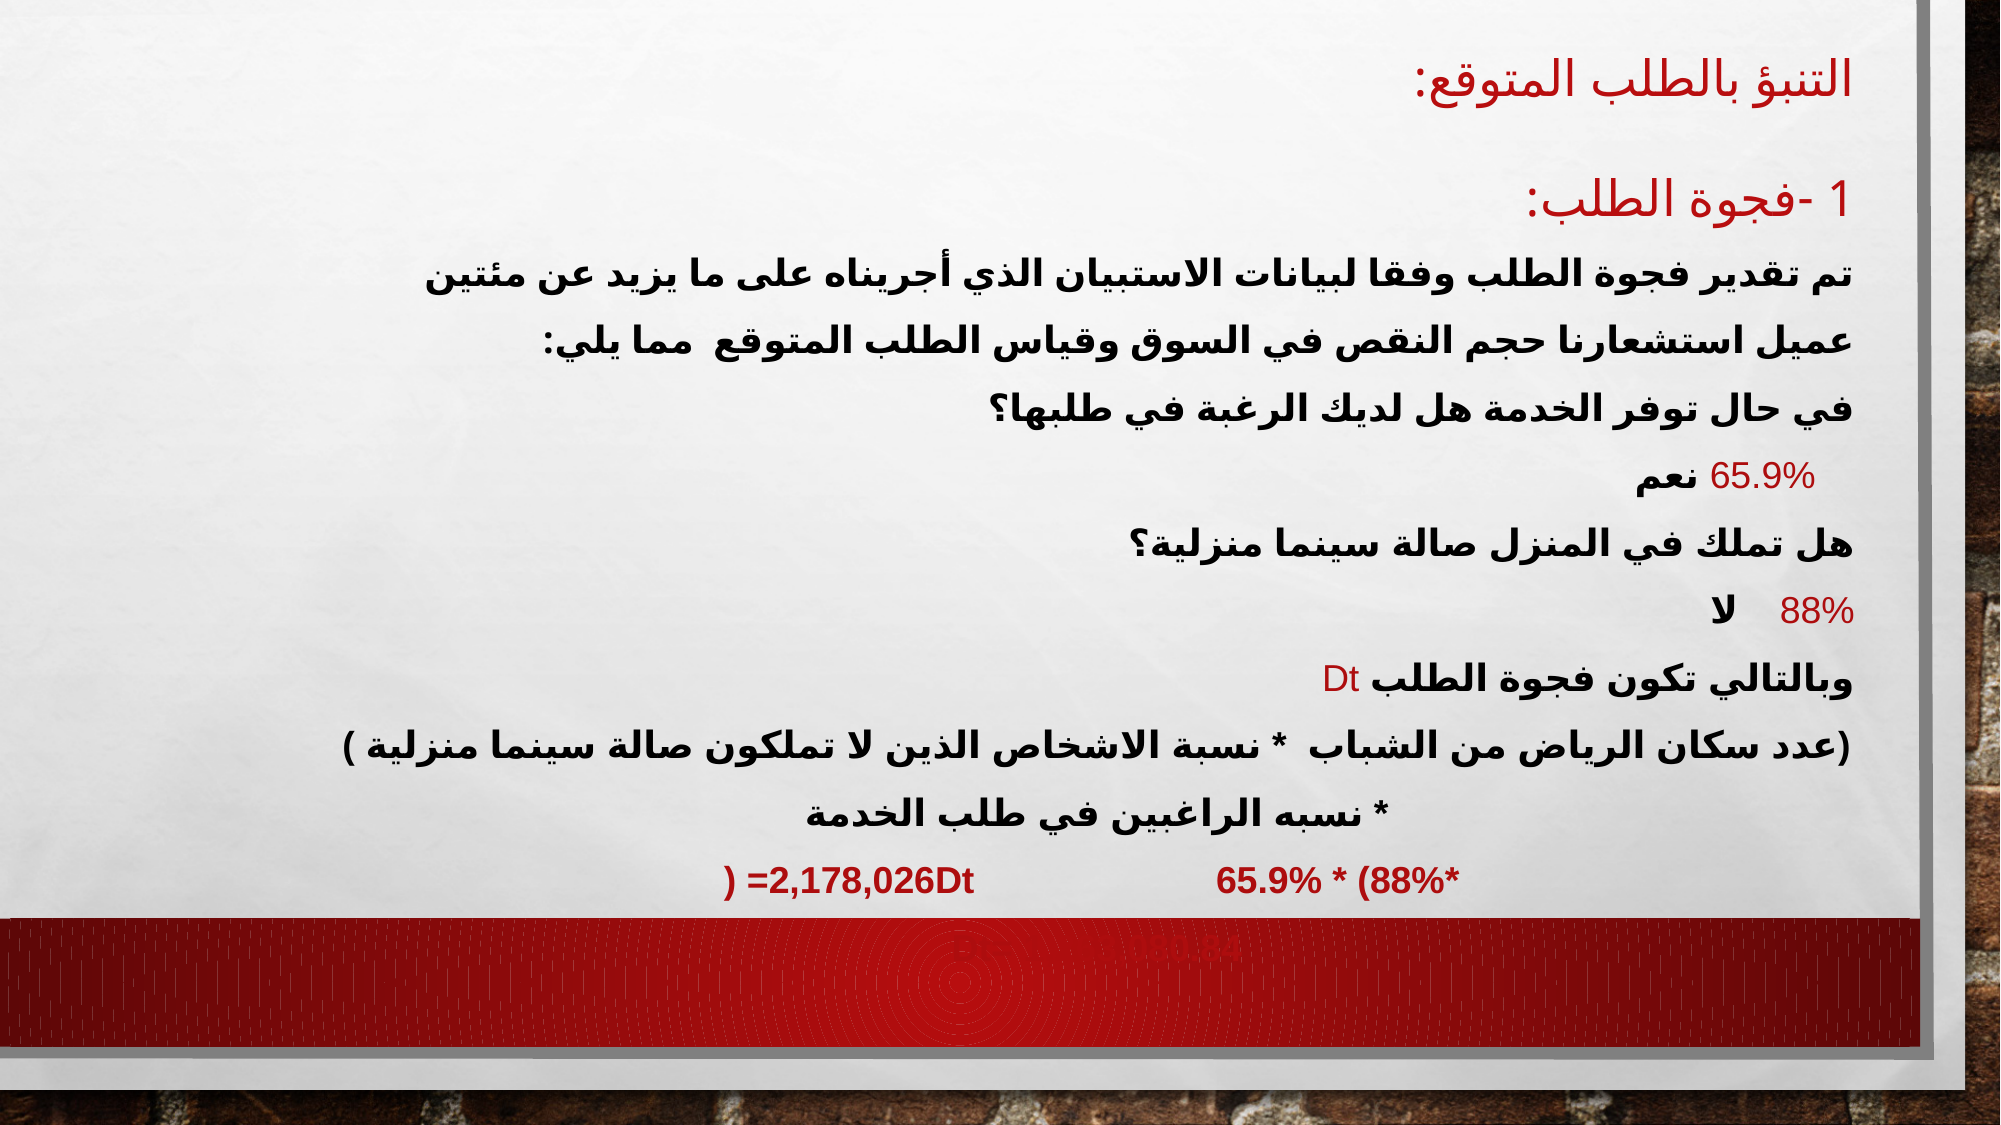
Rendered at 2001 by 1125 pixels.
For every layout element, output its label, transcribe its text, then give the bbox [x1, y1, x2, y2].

picture [0, 0, 2000, 1125]
text_box التنبؤ بالطلب المتوقع: 1 -فجوة الطلب: تم تقدير فجوة الطلب وفقا لبيانات الاستبيان الذي أجريناه على ما يزيد عن مئتين عميل استشعارنا حجم النقص في السوق وقياس الطلب المتوقع مما يلي: في حال توفر الخدمة هل لديك الرغبة في طلبها؟ 65.9% نعم هل تملك في المنزل صالة سينما منزلية؟ 88% لا وبالتالي تكون فجوة الطلب Dt (عدد سكان الرياض من الشباب * نسبة الاشخاص الذين لا تملكون صالة سينما منزلية ) * نسبه الراغبين في طلب الخدمة *88%) * 65.9% 2,178,026Dt= ( Dt= 1,263,080.84 [323, 39, 1870, 977]
